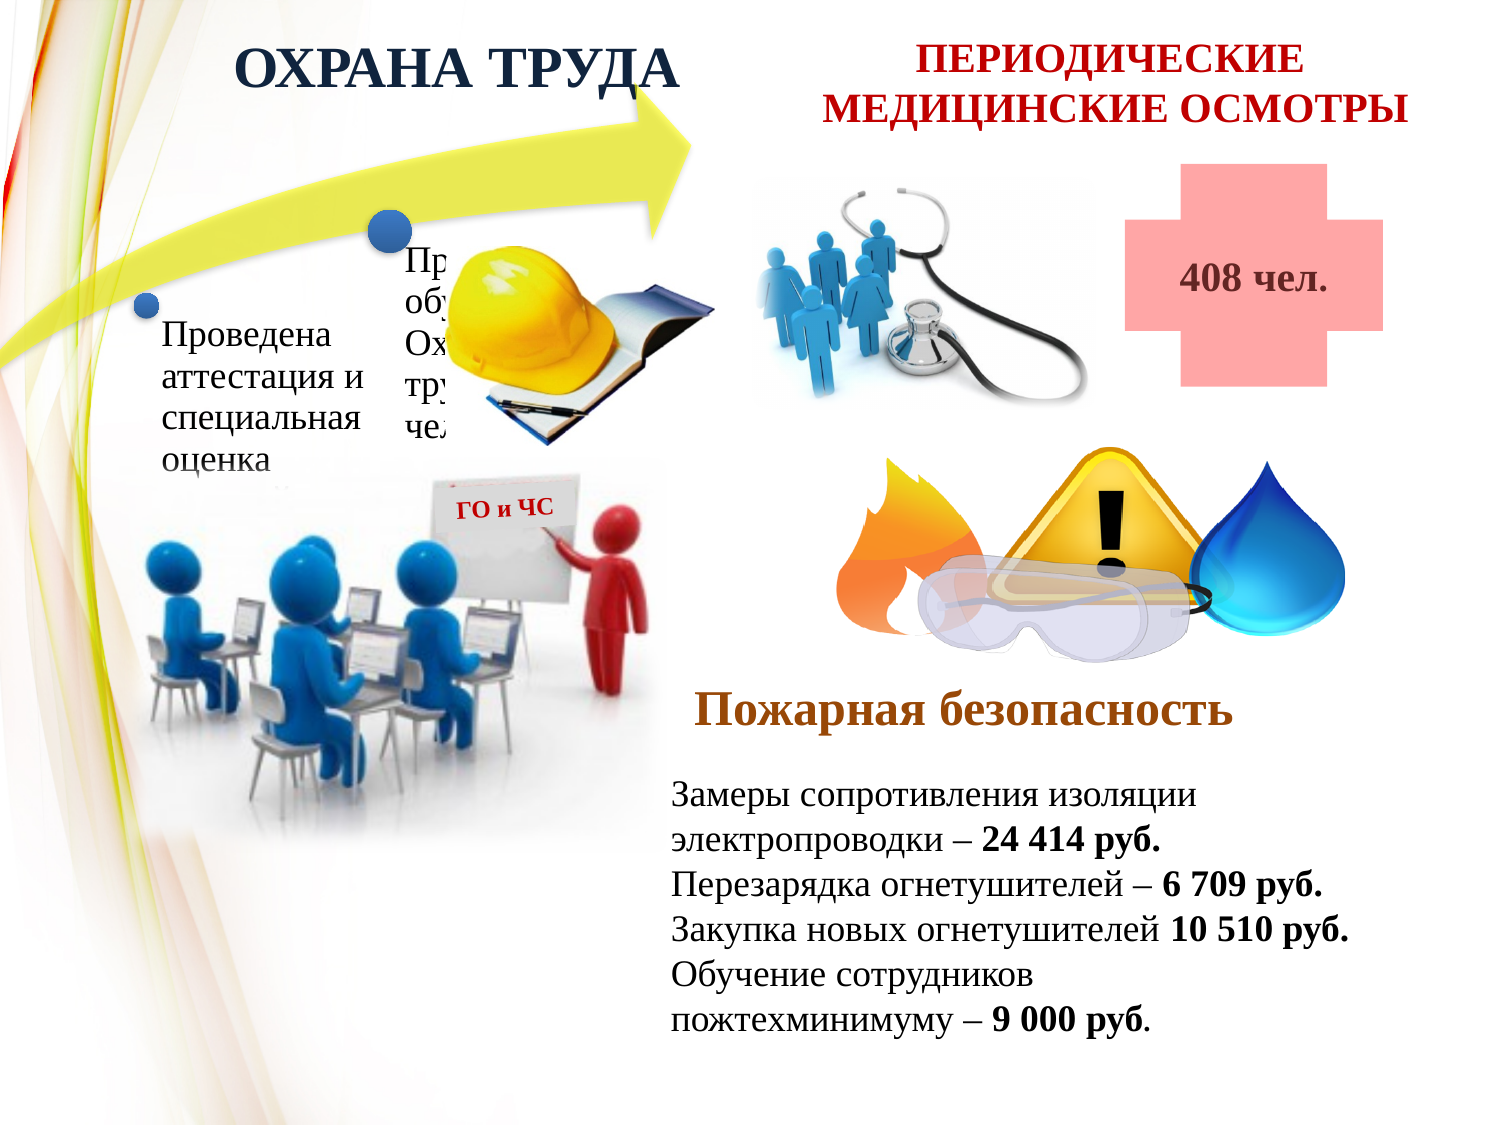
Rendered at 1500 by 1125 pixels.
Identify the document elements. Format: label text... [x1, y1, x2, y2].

text_box Пожарная безопасность [679, 667, 1377, 743]
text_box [0, 81, 692, 399]
text_box Замеры сопротивления изоляции электропроводки – 24 414 руб. Перезарядка огнетушителей – 6 709 руб. Закупка новых огнетушителей 10 510 руб. Обучение сотрудников пожтехминимуму – 9 000 руб. [656, 761, 1453, 1047]
text_box 408 чел. [1123, 162, 1385, 389]
text_box ПЕРИОДИЧЕСКИЕ МЕДИЦИНСКИЕ ОСМОТРЫ [773, 23, 1458, 139]
picture [0, 0, 1500, 1125]
title ОХРАНА ТРУДА [199, 35, 715, 94]
